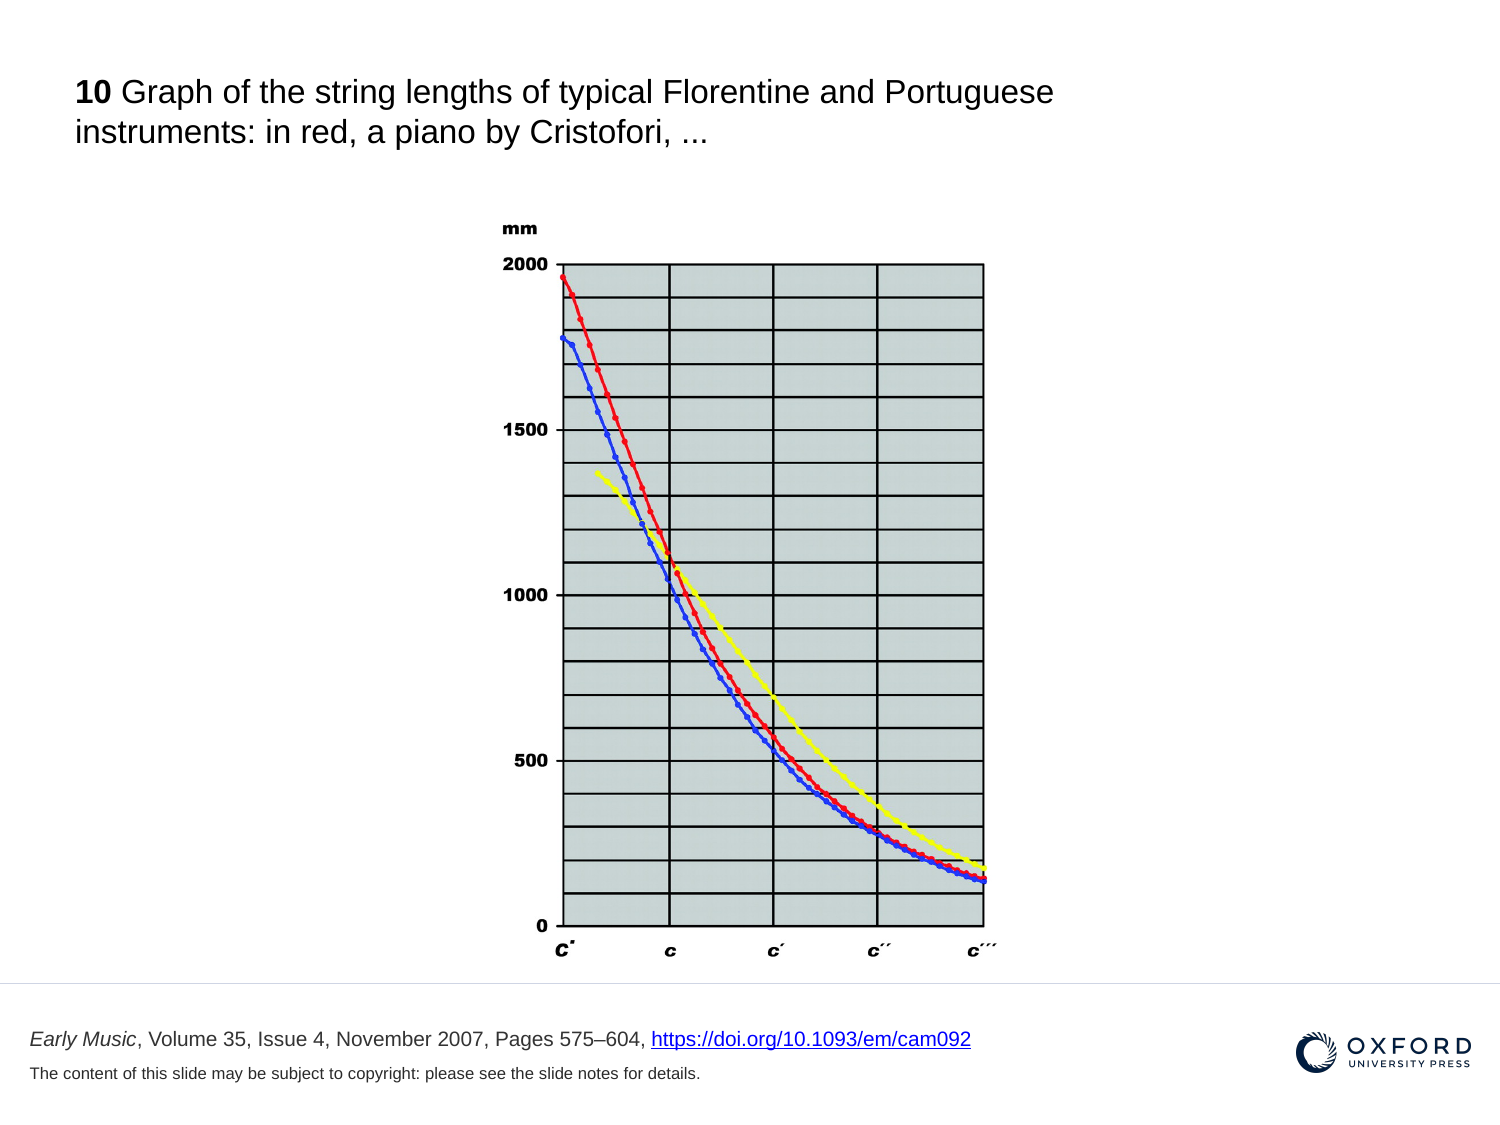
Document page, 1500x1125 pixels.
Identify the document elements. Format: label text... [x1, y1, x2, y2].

picture [1296, 1032, 1471, 1073]
footer Early Music, Volume 35, Issue 4, November 2007, Pages 575–604, https://doi.org/10.1093/em/cam092 The content of this slide may be subject to copyright: please see the slide notes for details. [0, 983, 1260, 1125]
picture [501, 224, 997, 957]
title 10 Graph of the string lengths of typical Florentine and Portuguese instruments: in red, a piano by Cristofori, ... [75, 69, 1078, 171]
